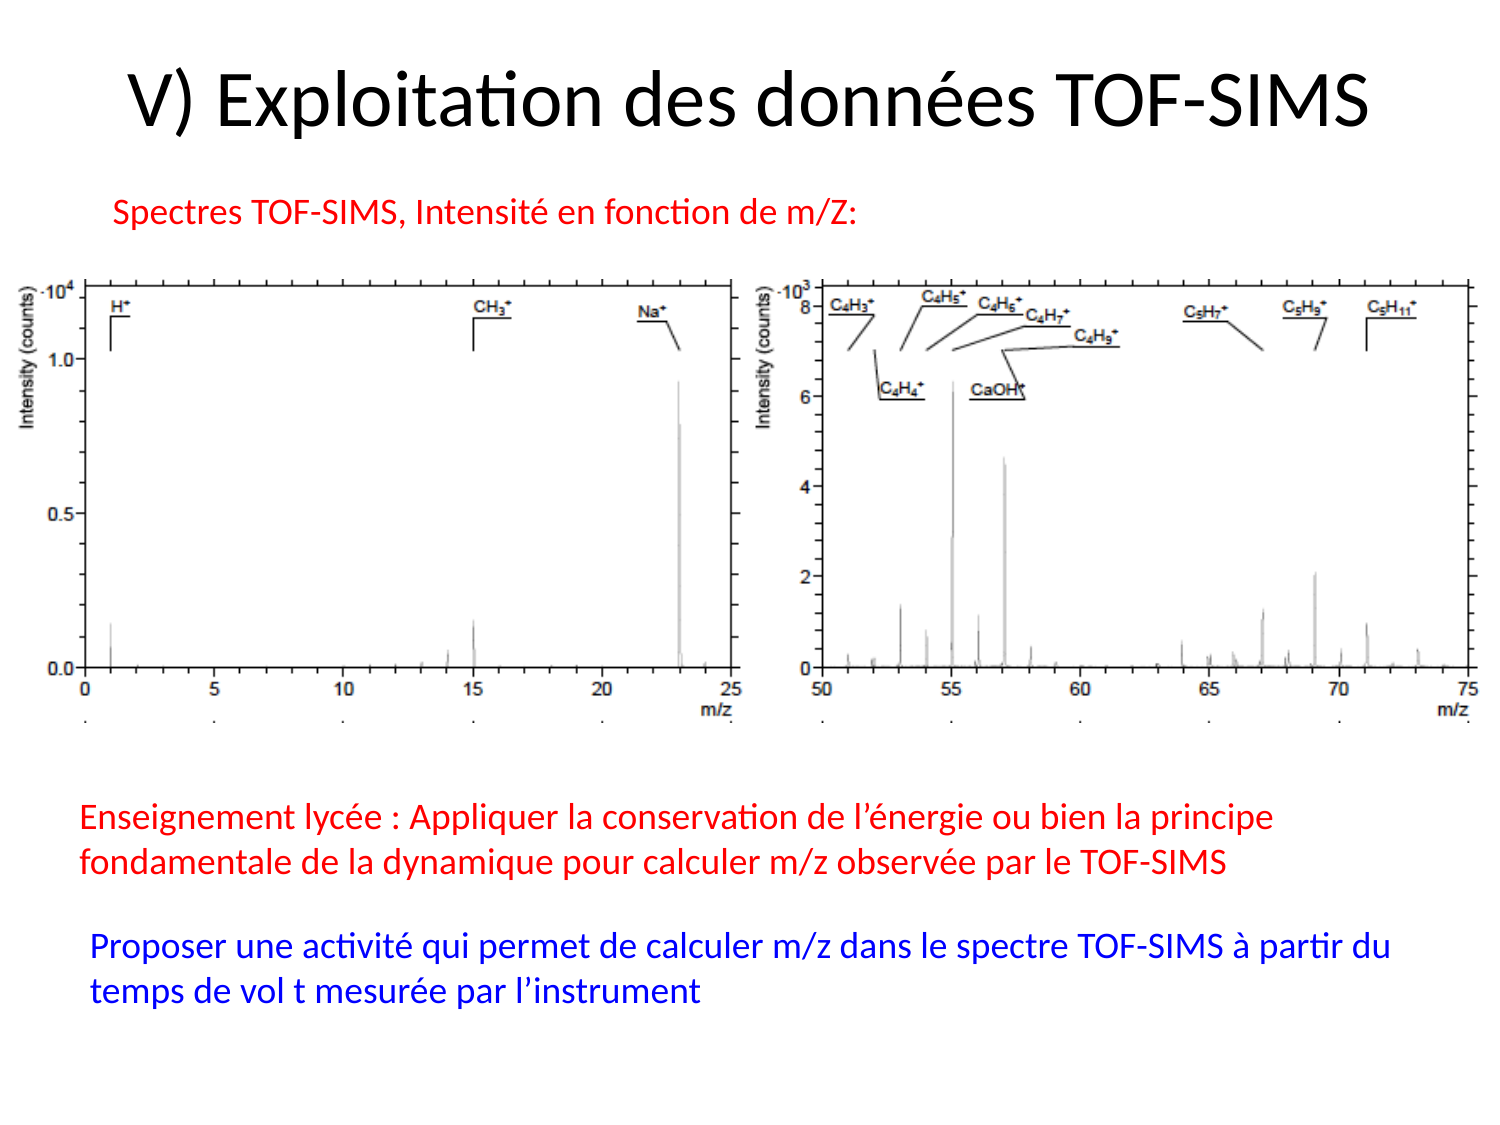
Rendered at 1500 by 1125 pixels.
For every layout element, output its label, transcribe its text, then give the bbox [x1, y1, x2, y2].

picture [0, 279, 1500, 724]
text_box Enseignement lycée : Appliquer la conservation de l’énergie ou bien la principe fondamentale de la dynamique pour calculer m/z observée par le TOF-SIMS [64, 784, 1450, 890]
title V) Exploitation des données TOF-SIMS [75, 0, 1425, 188]
text_box Spectres TOF-SIMS, Intensité en fonction de m/Z: [97, 134, 1425, 240]
text_box Proposer une activité qui permet de calculer m/z dans le spectre TOF-SIMS à partir du temps de vol t mesurée par l’instrument [75, 913, 1436, 1063]
